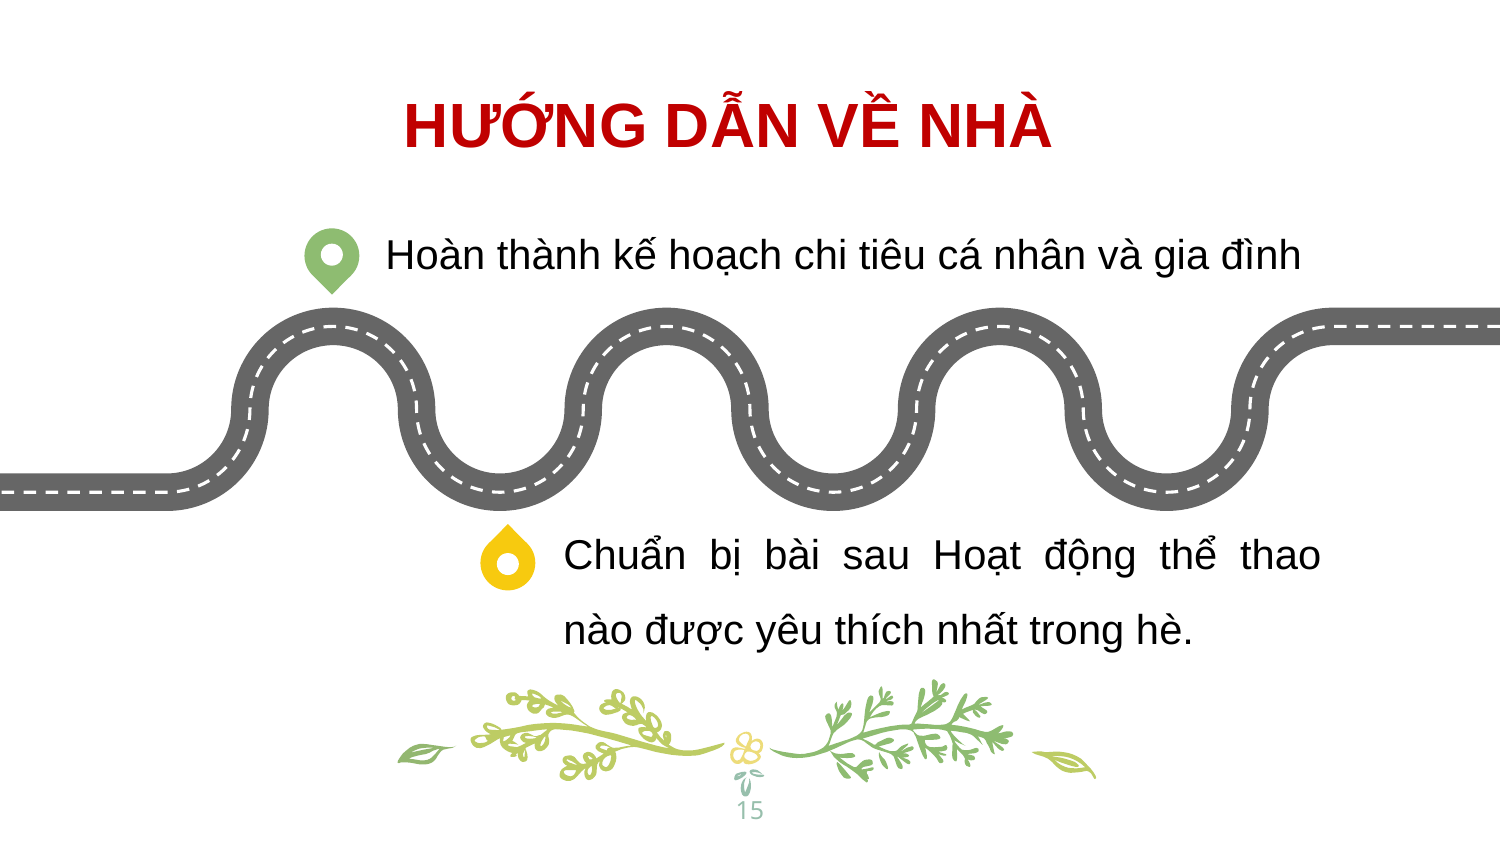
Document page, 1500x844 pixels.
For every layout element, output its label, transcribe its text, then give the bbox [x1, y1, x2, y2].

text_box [468, 523, 547, 603]
text_box [0, 326, 1500, 493]
slide_number 15 [705, 779, 795, 844]
text_box Chuẩn bị bài sau Hoạt động thể thao nào được yêu thích nhất trong hè. [548, 495, 1337, 661]
text_box Hoàn thành kế hoạch chi tiêu cá nhân và gia đình [370, 195, 1337, 286]
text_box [304, 227, 360, 284]
title HƯỚNG DẪN VỀ NHÀ [236, 34, 1223, 176]
